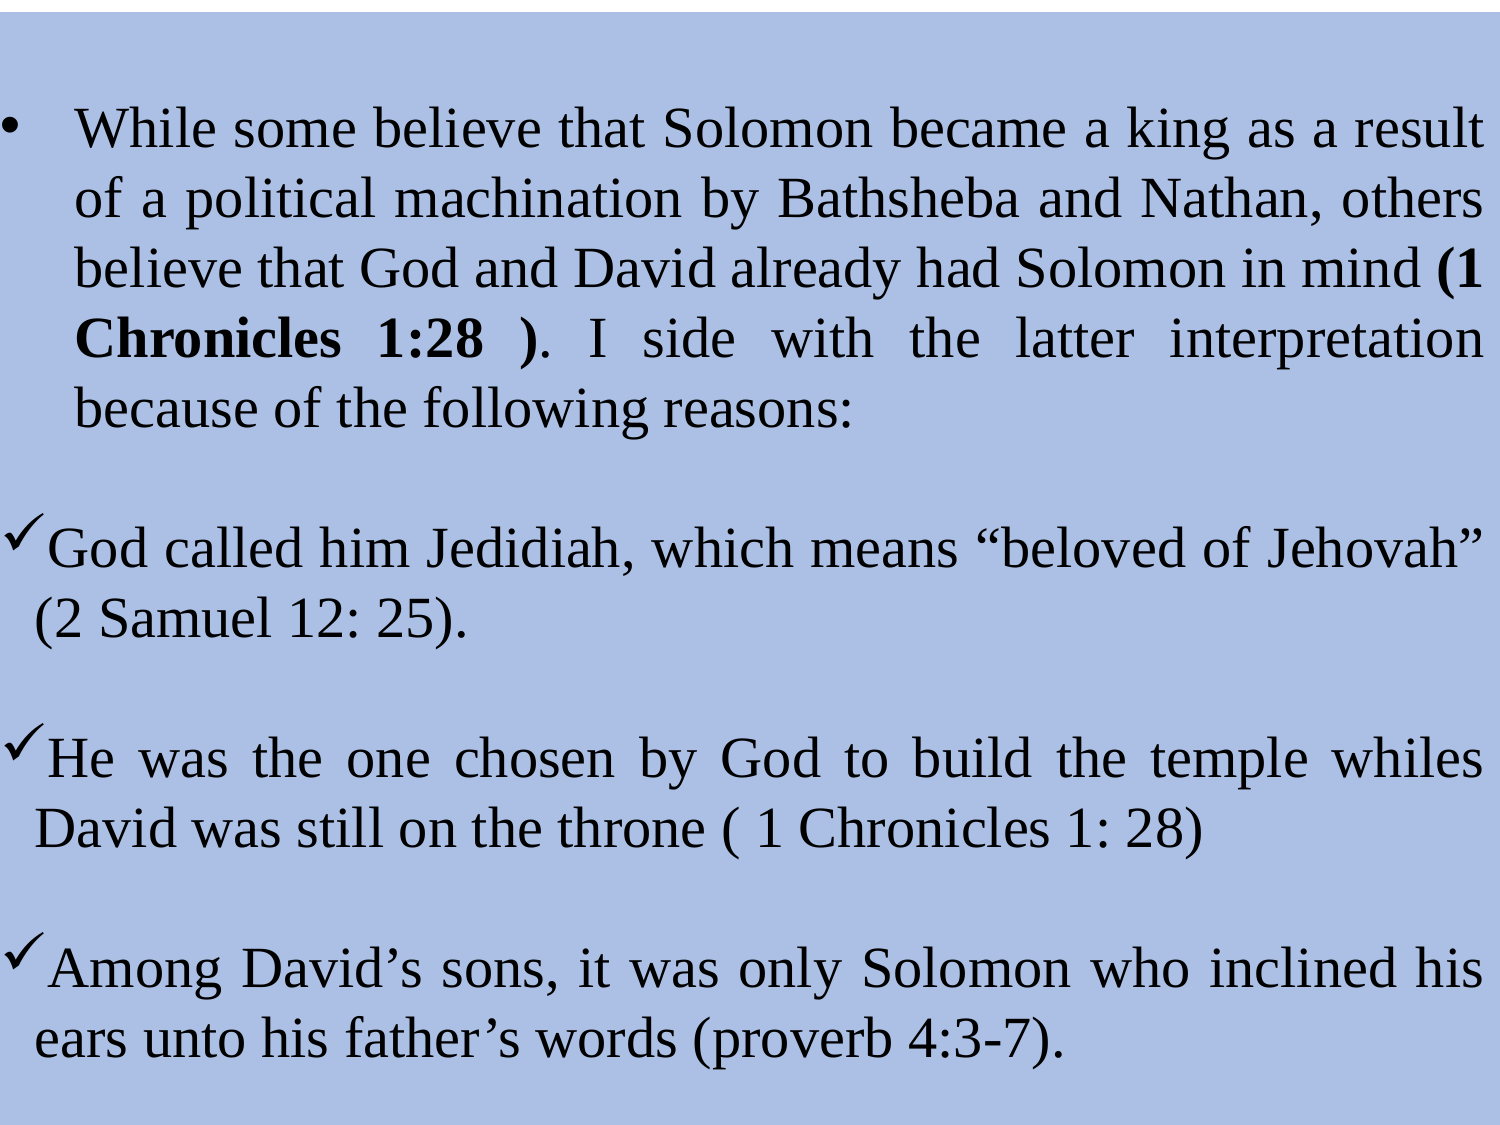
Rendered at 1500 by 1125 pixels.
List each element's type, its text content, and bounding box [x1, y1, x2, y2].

text_box While some believe that Solomon became a king as a result of a political machination by Bathsheba and Nathan, others believe that God and David already had Solomon in mind (1 Chronicles 1:28 ). I side with the latter interpretation because of the following reasons: God called him Jedidiah, which means “beloved of Jehovah” (2 Samuel 12: 25). He was the one chosen by God to build the temple whiles David was still on the throne ( 1 Chronicles 1: 28) Among David’s sons, it was only Solomon who inclined his ears unto his father’s words (proverb 4:3-7). [0, 12, 1500, 1125]
